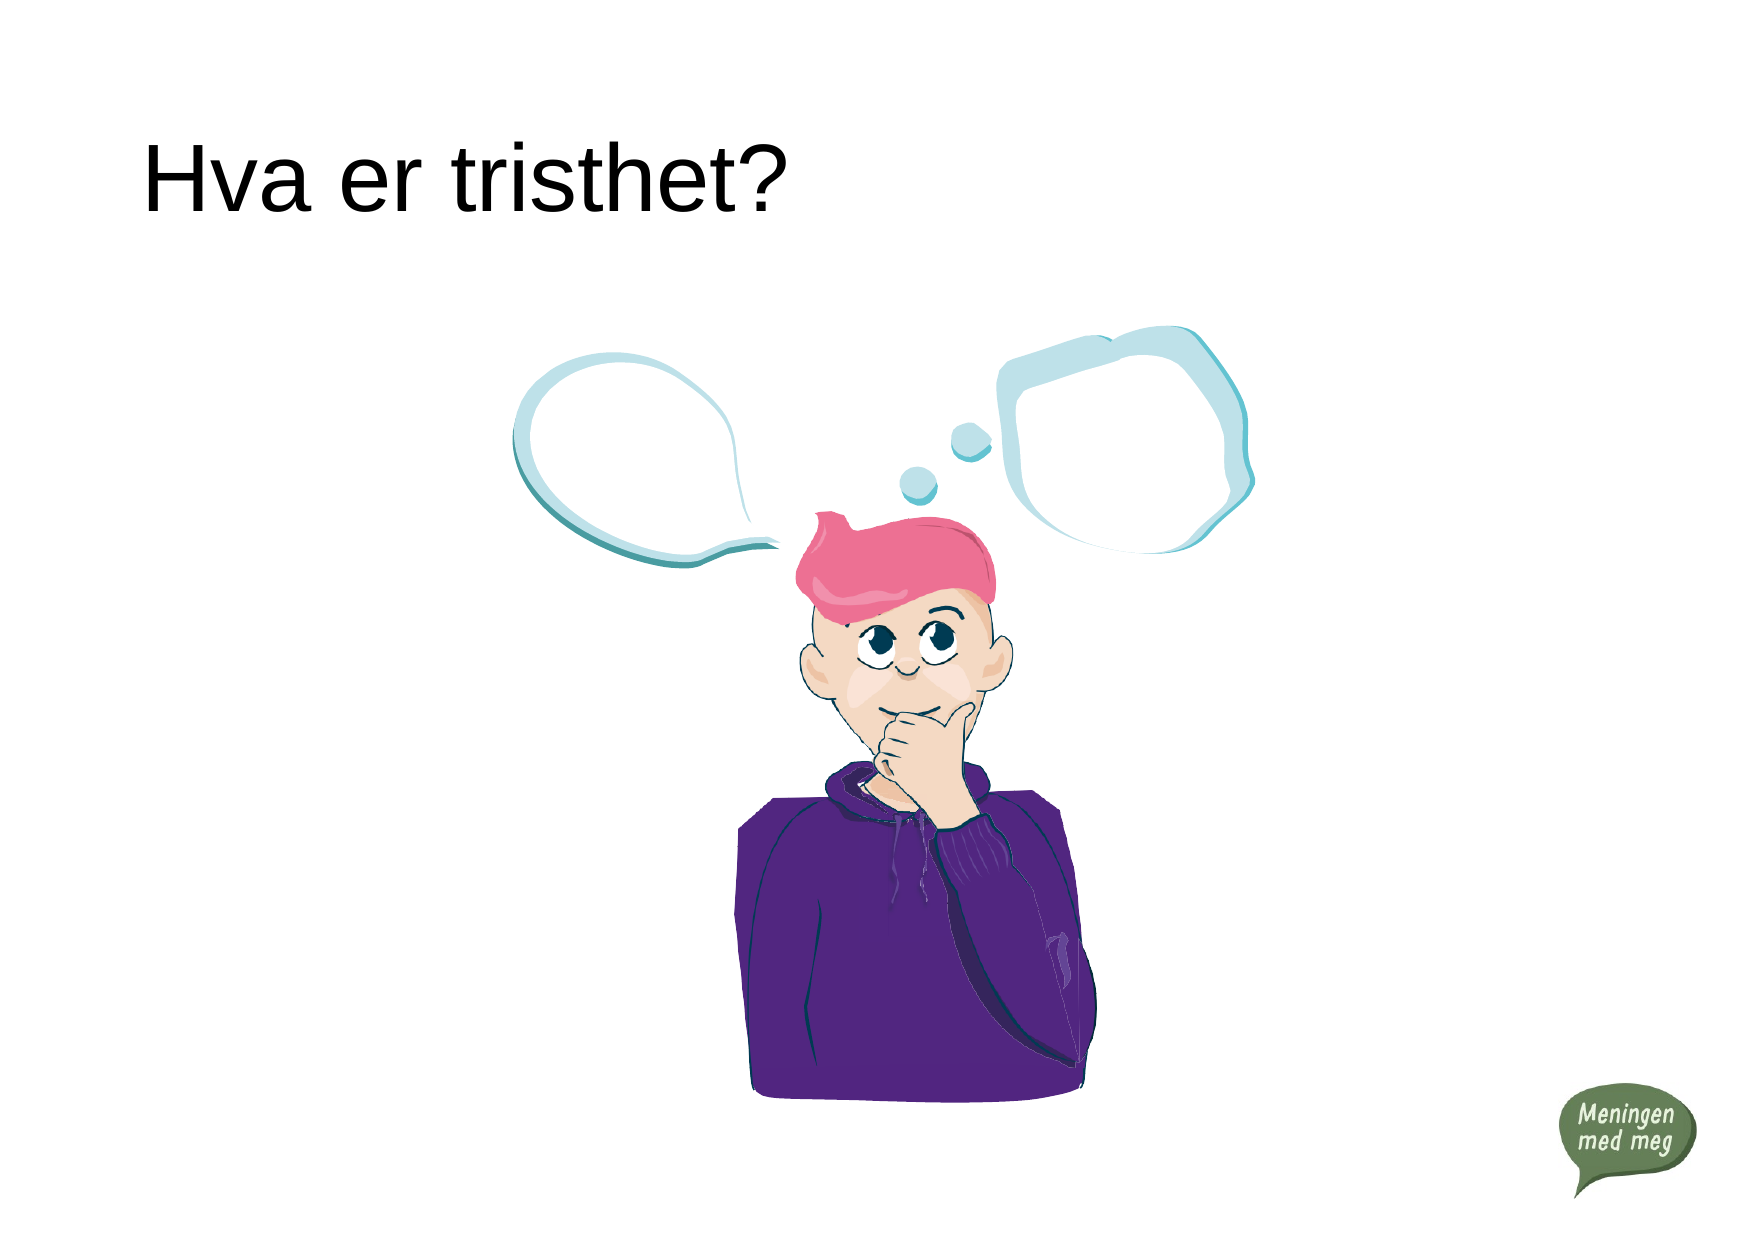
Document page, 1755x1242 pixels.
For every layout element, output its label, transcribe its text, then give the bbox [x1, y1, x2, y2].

title Hva er tristhet? [139, 113, 1637, 324]
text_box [512, 325, 1256, 1103]
picture [1558, 1082, 1697, 1199]
